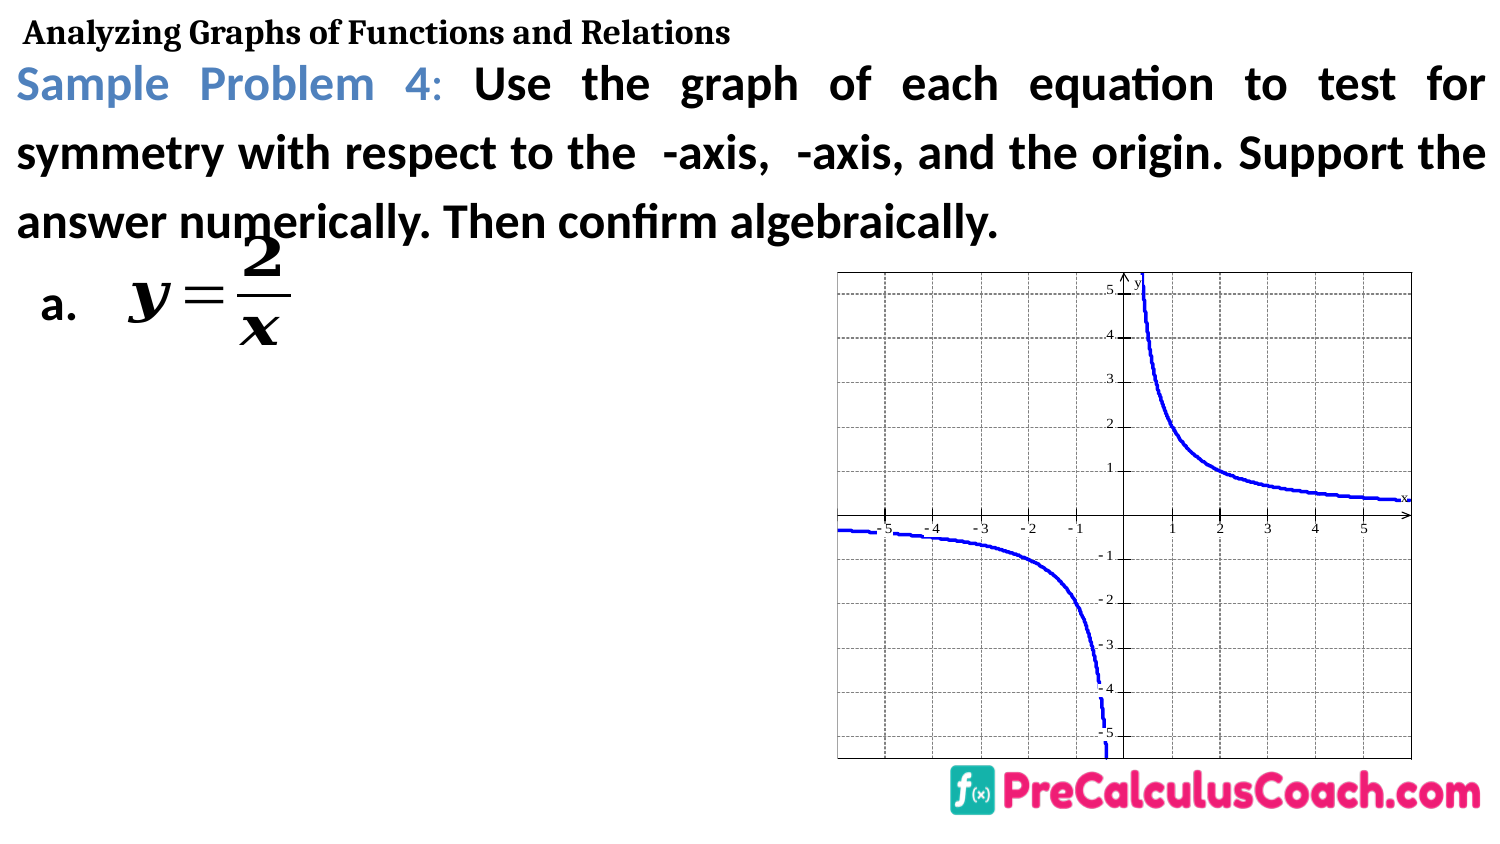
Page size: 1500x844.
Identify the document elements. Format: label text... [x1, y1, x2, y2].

text_box a. [25, 262, 94, 338]
picture [837, 272, 1486, 820]
title Analyzing Graphs of Functions and Relations [0, 0, 1350, 60]
